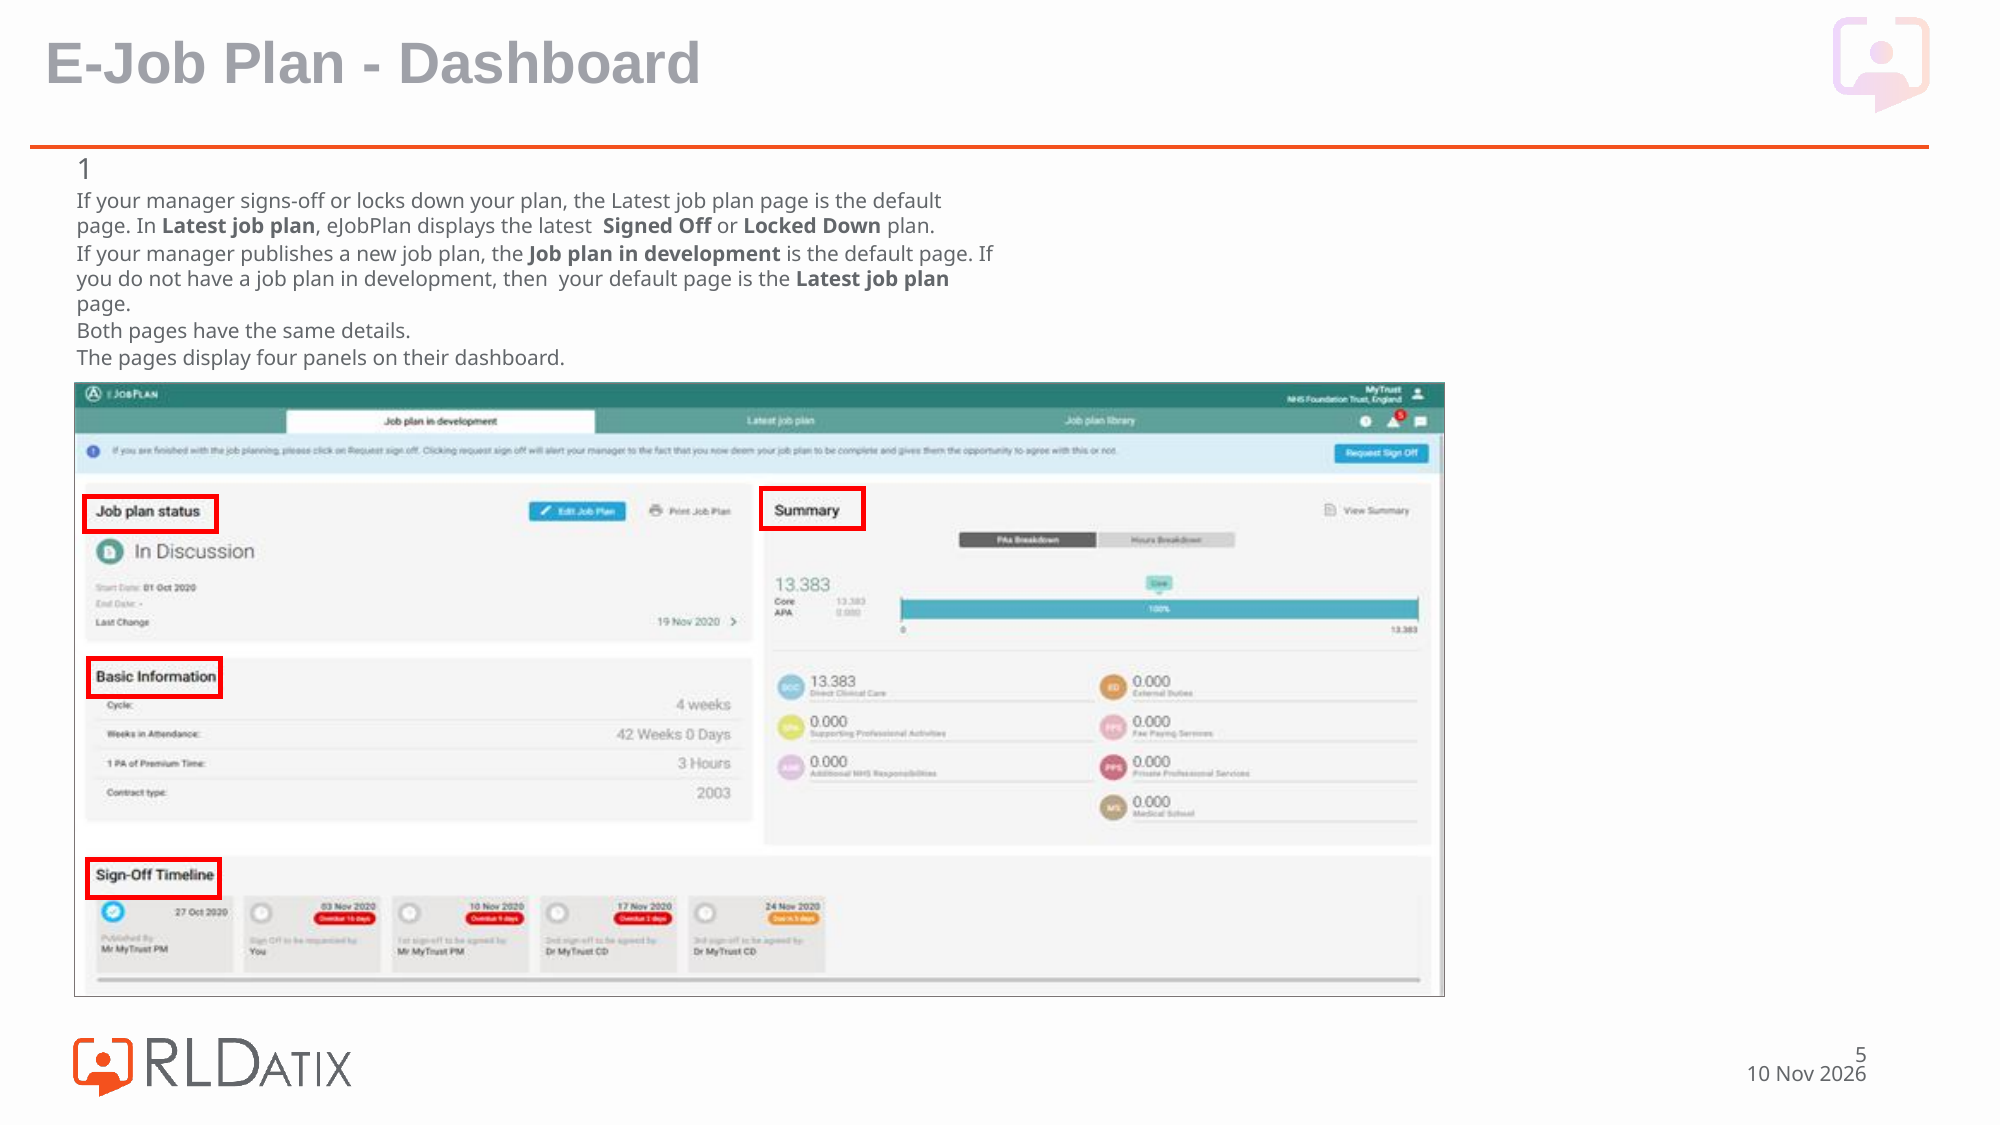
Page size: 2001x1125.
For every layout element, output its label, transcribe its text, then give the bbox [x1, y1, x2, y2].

title E-Job Plan - Dashboard [30, 16, 1811, 114]
slide_number 5 [1806, 1034, 1882, 1083]
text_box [74, 382, 1445, 997]
slide_number 21-Mar-23 [1641, 1036, 1882, 1096]
picture [72, 1036, 352, 1098]
text_box 1 If your manager signs-off or locks down your plan, the Latest job plan page is the default page. In Latest job plan, eJobPlan displays the latest Signed Off or Locked Down plan. If your manager publishes a new job plan, the Job plan in development is the default page. If you do not have a job plan in development, then your default page is the Latest job plan page. Both pages have the same details. The pages display four panels on their dashboard. [74, 148, 1000, 370]
